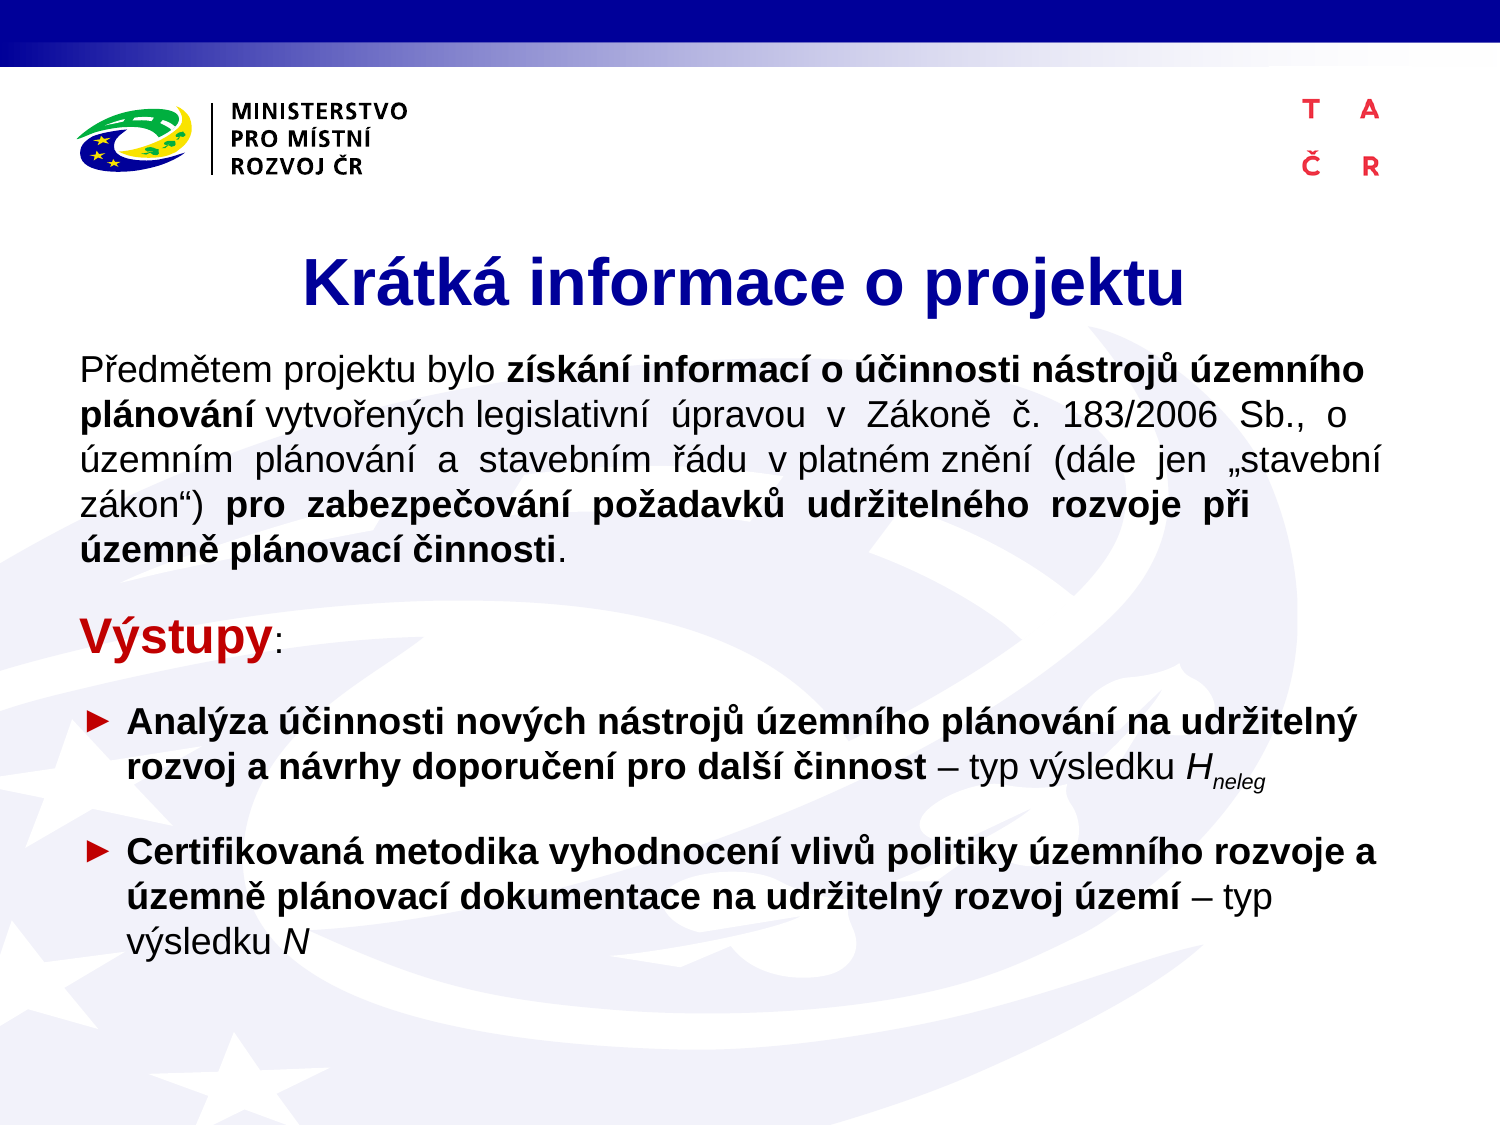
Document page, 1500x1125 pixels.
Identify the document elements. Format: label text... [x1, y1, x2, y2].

title Krátká informace o projektu [64, 231, 1425, 315]
picture [1269, 66, 1412, 209]
list Předmětem projektu bylo získání informací o účinnosti nástrojů územního plánování vytvořených legislativní úpravou v Zákoně č. 183/2006 Sb., o územním plánování a stavebním řádu v platném znění (dále jen „stavební zákon“) pro zabezpečování požadavků udržitelného rozvoje při územně plánovací činnosti. Výstupy: Analýza účinnosti nových nástrojů územního plánování na udržitelný rozvoj a návrhy doporučení pro další činnost – typ výsledku Hneleg Certifikovaná metodika vyhodnocení vlivů politiky územního rozvoje a územně plánovací dokumentace na udržitelný rozvoj území – typ výsledku N [64, 338, 1425, 1059]
